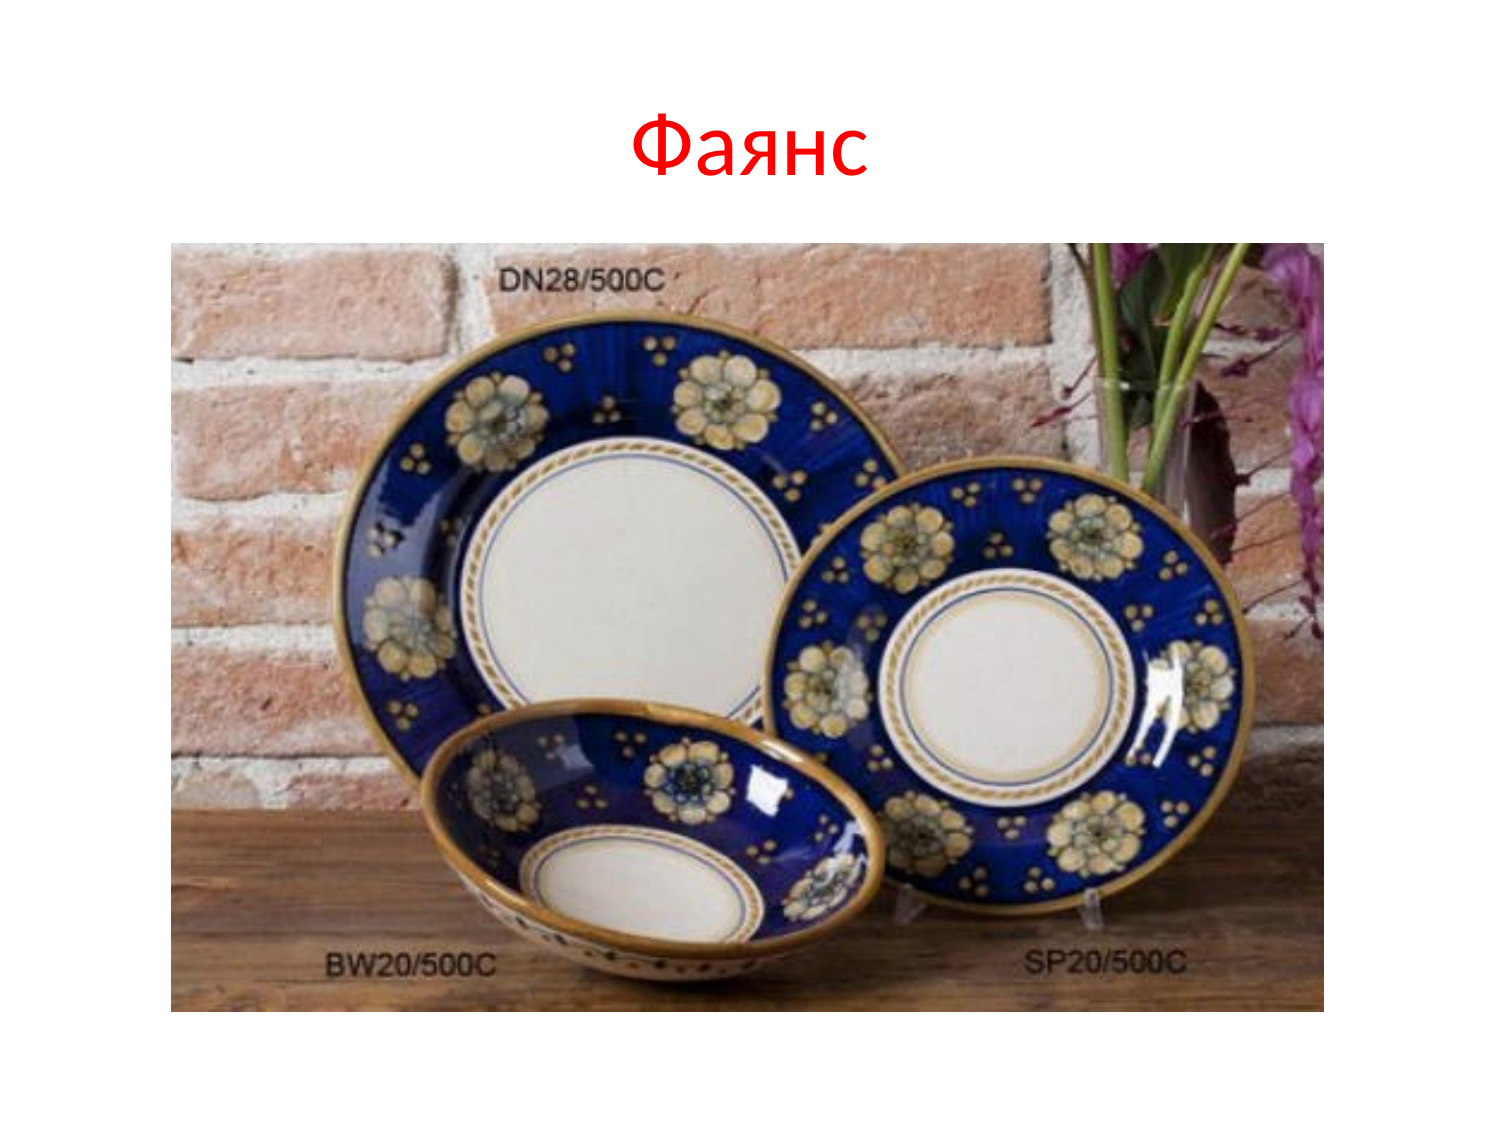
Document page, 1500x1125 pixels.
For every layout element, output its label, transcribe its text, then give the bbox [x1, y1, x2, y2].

title Фаянс [75, 45, 1425, 233]
picture [170, 243, 1324, 1012]
